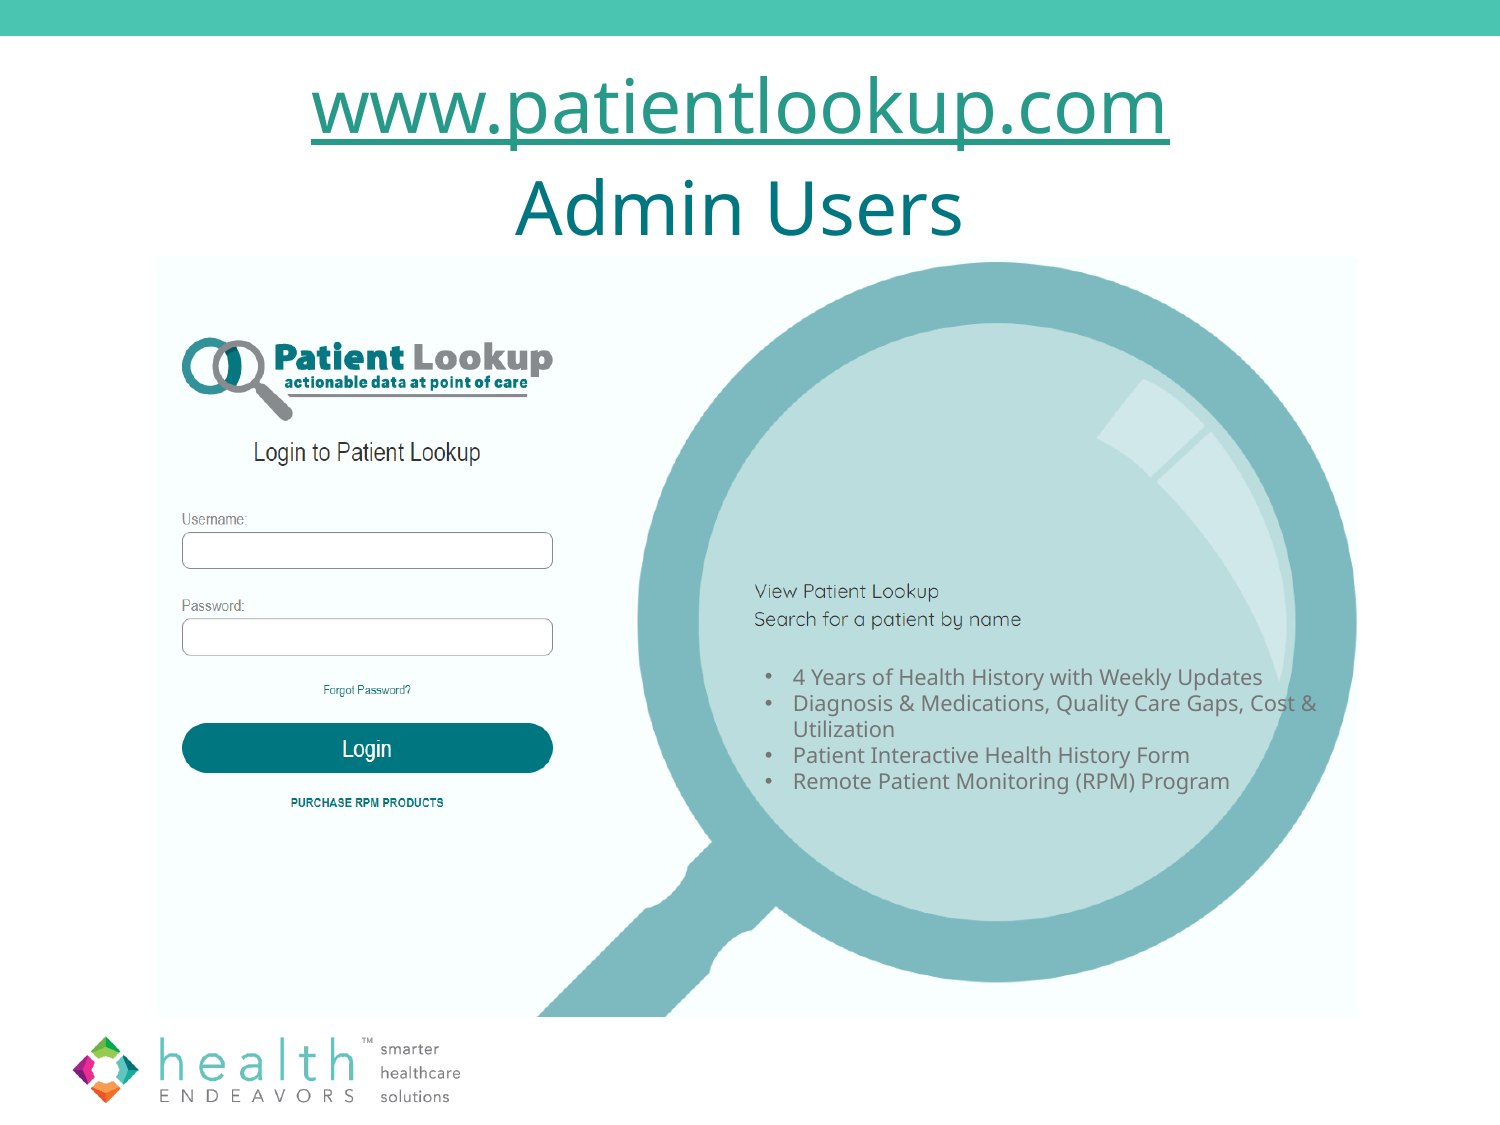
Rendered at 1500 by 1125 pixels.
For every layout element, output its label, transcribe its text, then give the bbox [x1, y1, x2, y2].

title www.patientlookup.com Admin Users [112, 34, 1388, 276]
picture [156, 257, 1359, 1018]
picture [72, 1036, 461, 1103]
